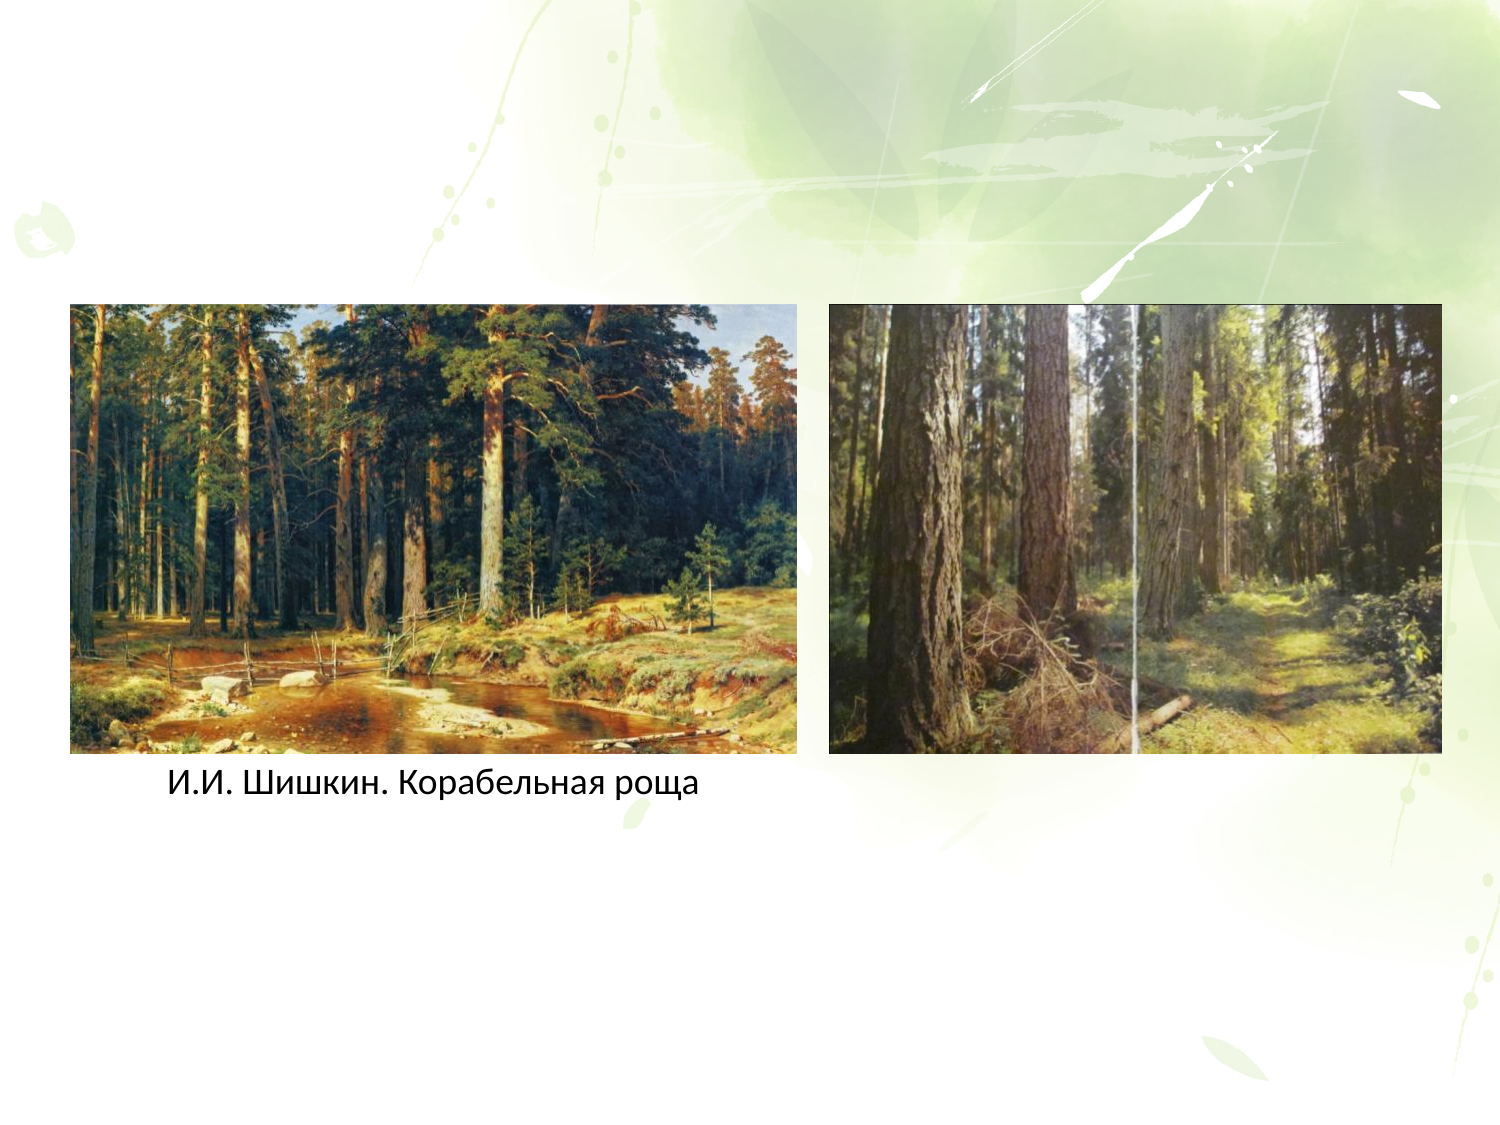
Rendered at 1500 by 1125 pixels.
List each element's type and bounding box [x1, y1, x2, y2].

text_box [70, 304, 798, 811]
picture [0, 0, 1500, 1125]
